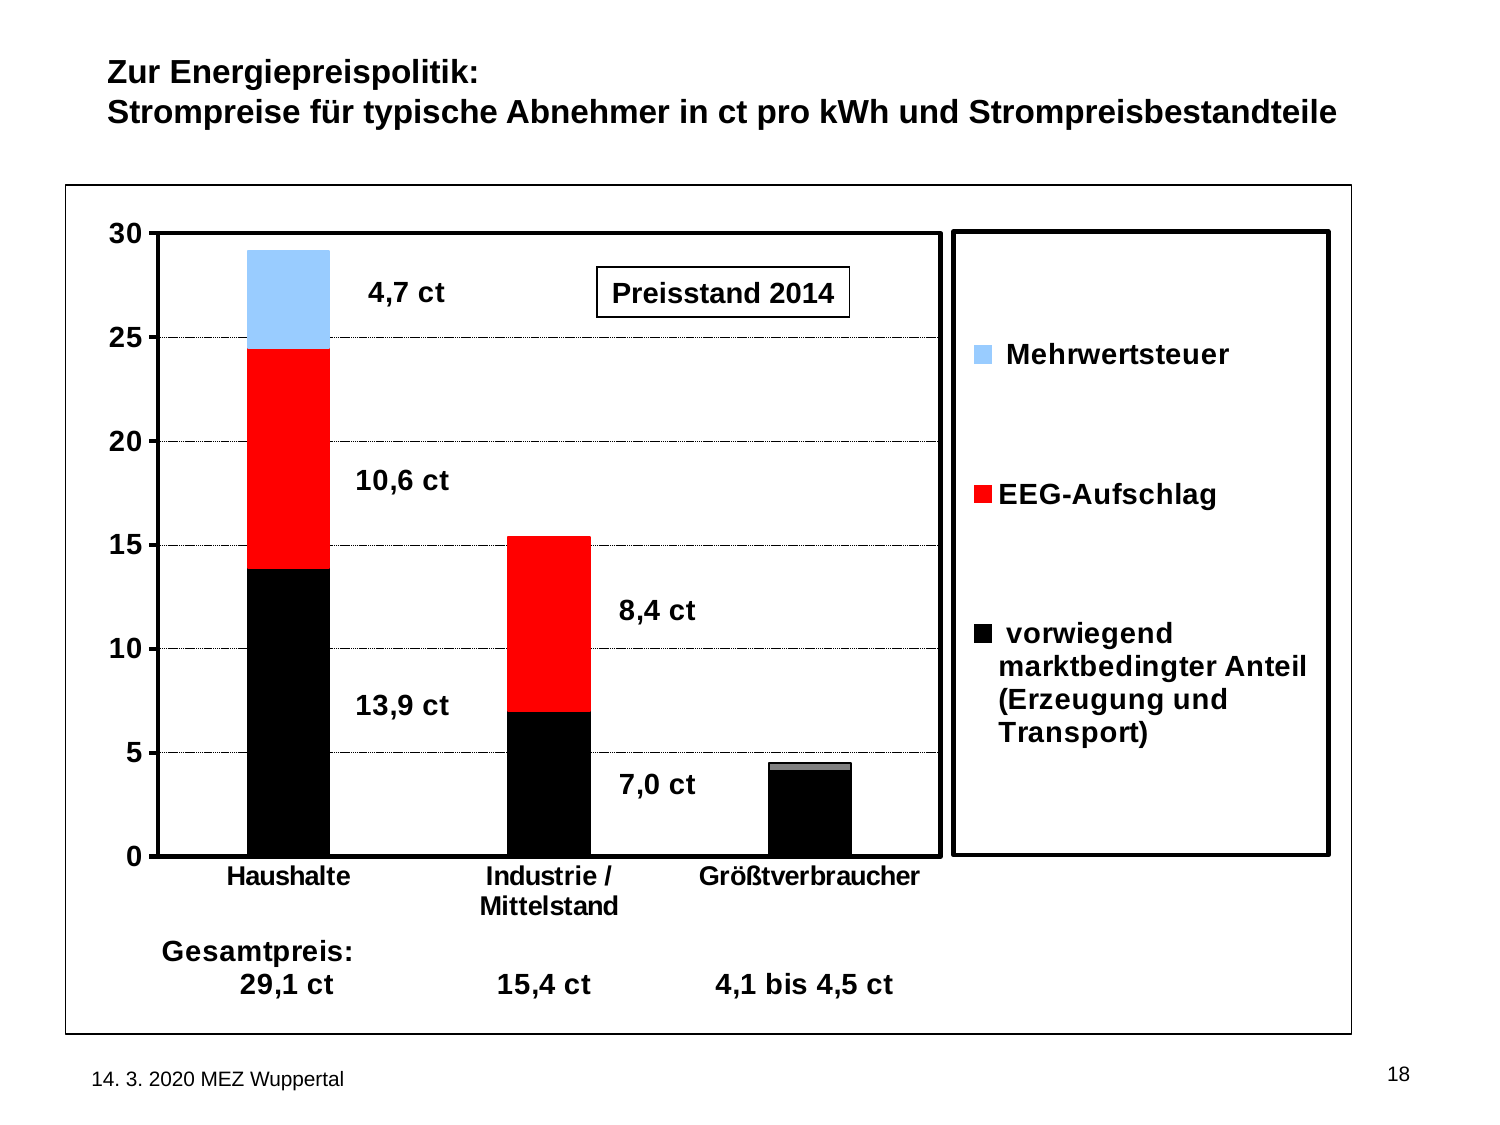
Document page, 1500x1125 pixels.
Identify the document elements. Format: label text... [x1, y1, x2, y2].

slide_number 18 [1074, 1042, 1425, 1103]
chart [64, 184, 1353, 1036]
text_box 14. 3. 2020 MEZ Wuppertal [76, 1058, 1152, 1099]
text_box Zur Energiepreispolitik: Strompreise für typische Abnehmer in ct pro kWh und Strompreisbestandteile [92, 42, 1355, 138]
